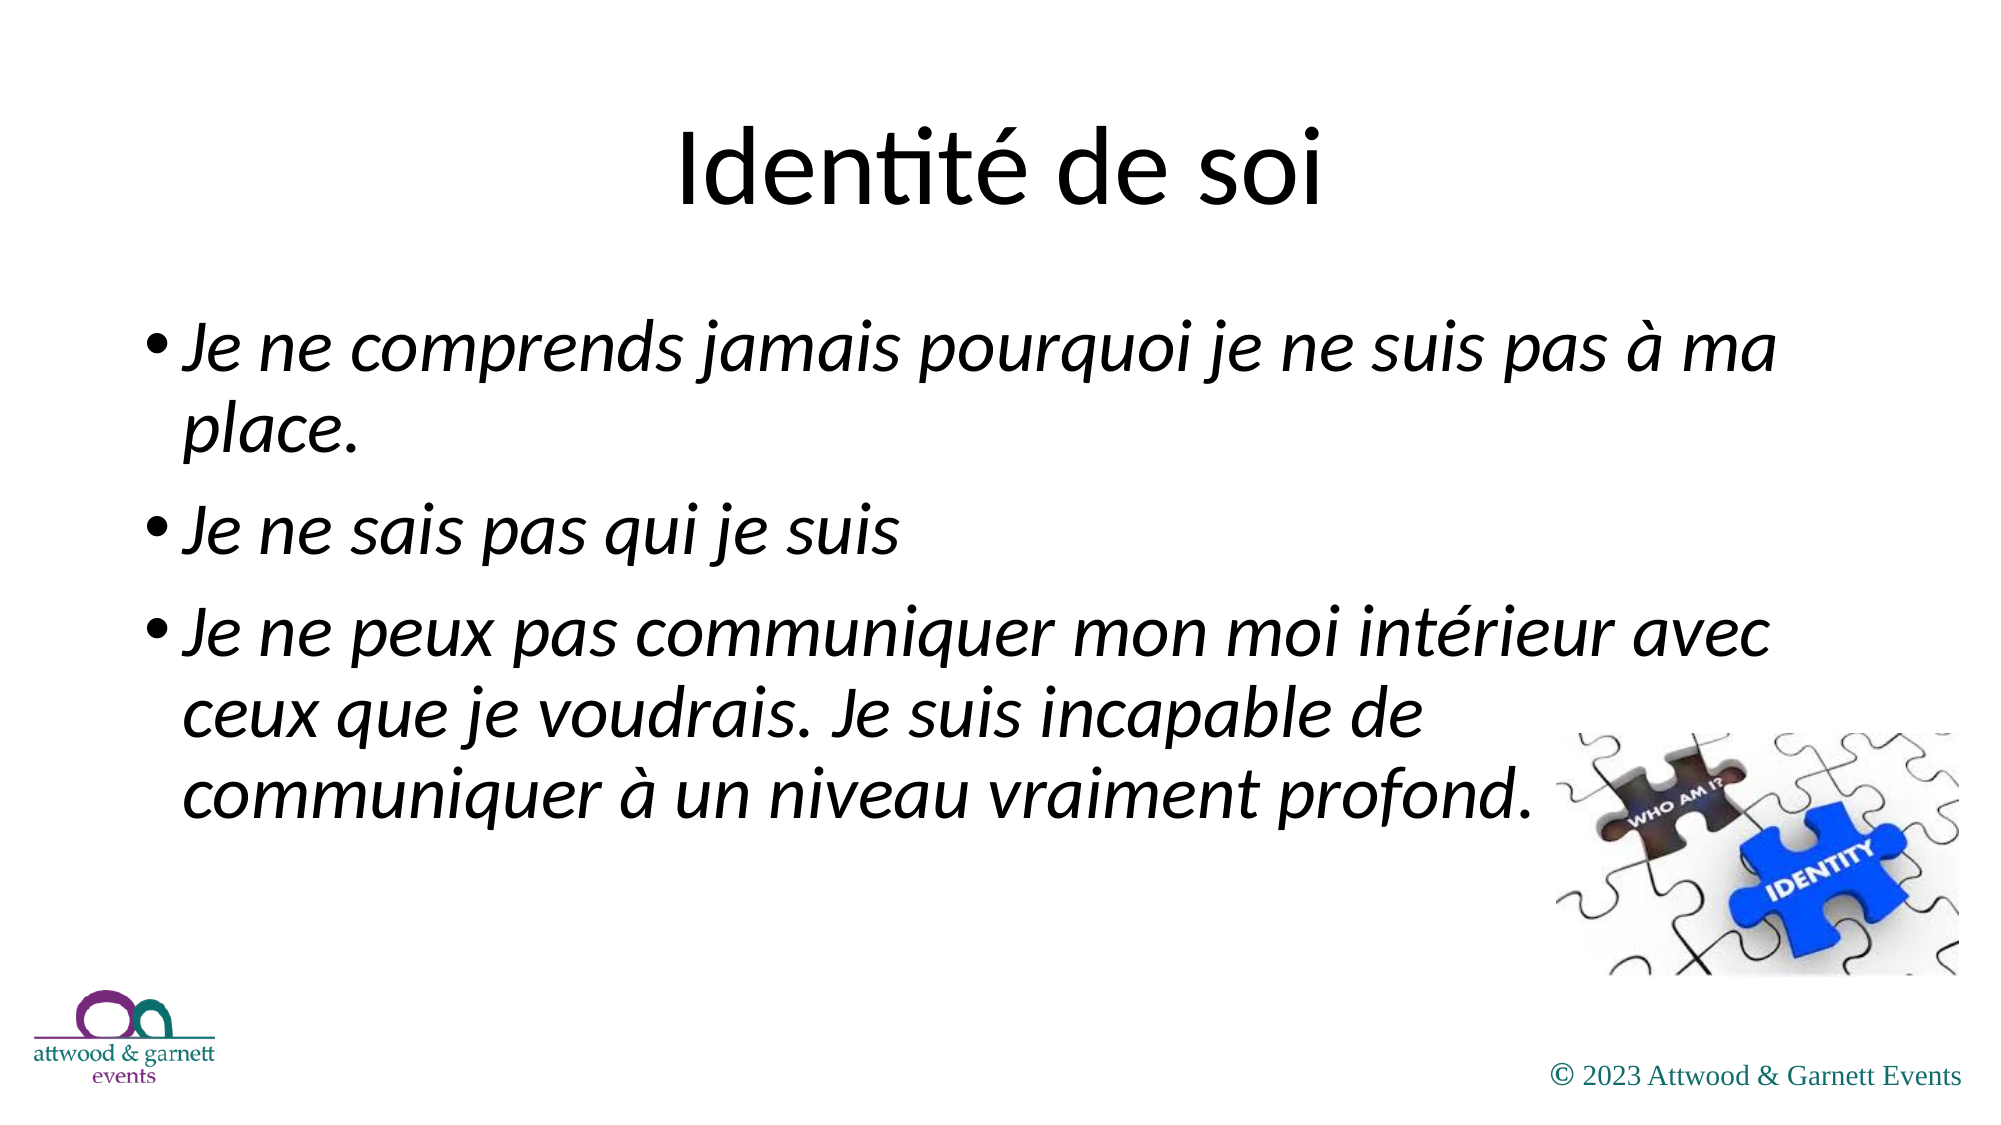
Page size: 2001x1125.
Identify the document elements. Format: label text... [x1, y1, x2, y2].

picture [1556, 733, 1959, 977]
list Je ne comprends jamais pourquoi je ne suis pas à ma place. Je ne sais pas qui je suis Je ne peux pas communiquer mon moi intérieur avec ceux que je voudrais. Je suis incapable de communiquer à un niveau vraiment profond. [136, 298, 1863, 1014]
title Identité de soi [136, 59, 1863, 278]
picture [33, 990, 215, 1089]
text_box © 2023 Attwood & Garnett Events [984, 1044, 1971, 1100]
